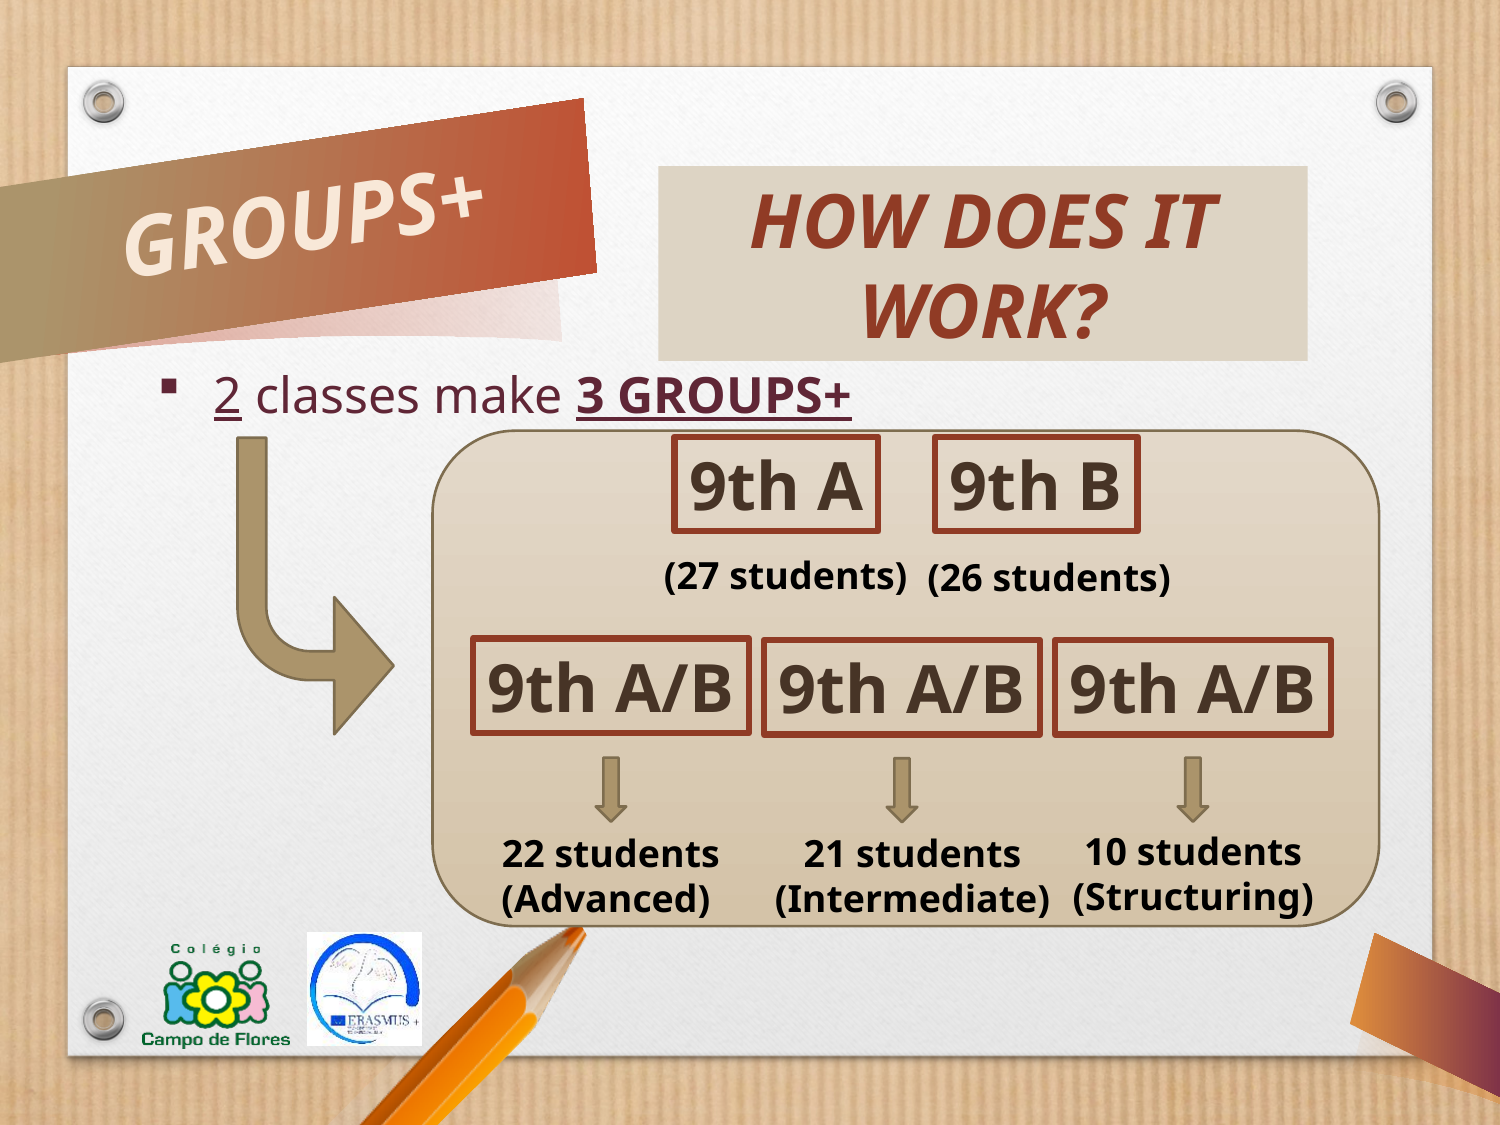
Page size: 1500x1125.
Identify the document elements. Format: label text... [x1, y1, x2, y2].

text_box How does it work? [658, 166, 1308, 325]
text_box [236, 436, 395, 736]
text_box GROUPS+ [97, 130, 509, 306]
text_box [432, 430, 1380, 930]
picture [0, 0, 1500, 1125]
text_box 2 classes make 3 GROUPS+ [142, 325, 1426, 431]
